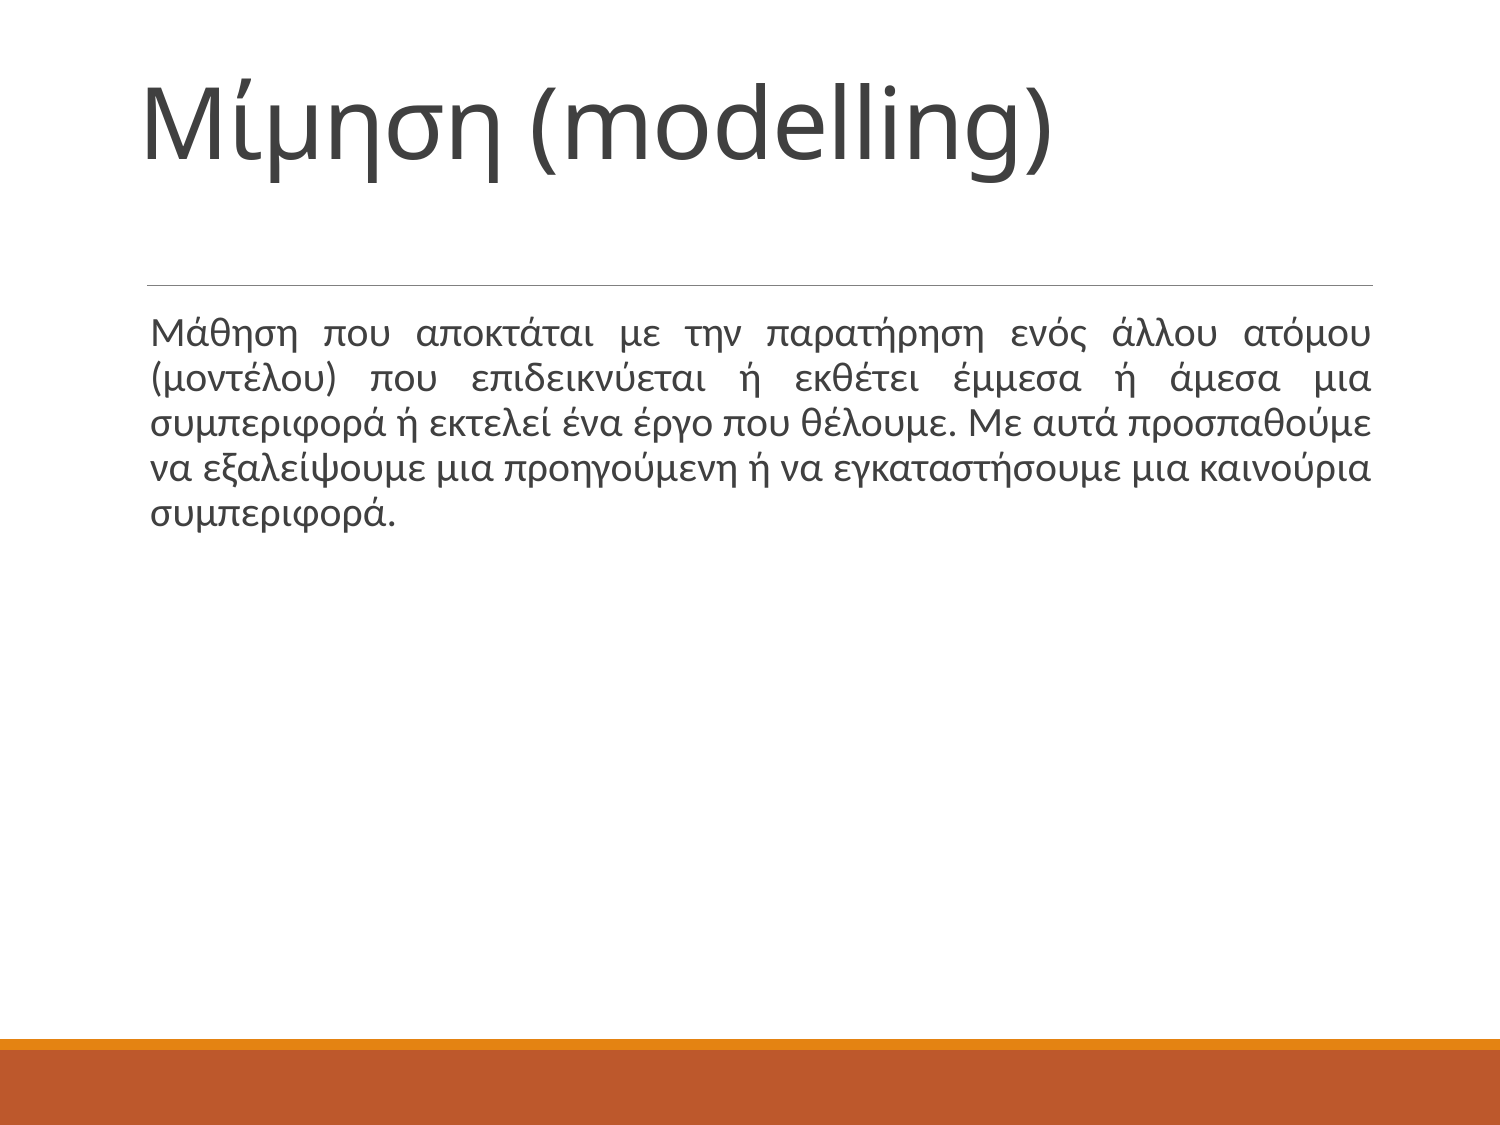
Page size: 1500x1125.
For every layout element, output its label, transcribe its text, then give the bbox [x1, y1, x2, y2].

title Μίμηση (modelling) [123, 0, 1387, 188]
list Μάθηση που αποκτάται με την παρατήρηση ενός άλλου ατόμου (μοντέλου) που επιδεικνύεται ή εκθέτει έμμεσα ή άμεσα μια συμπεριφορά ή εκτελεί ένα έργο που θέλουμε. Με αυτά προσπαθούμε να εξαλείψουμε μια προηγούμενη ή να εγκαταστήσουμε μια καινούρια συμπεριφορά. [135, 302, 1373, 963]
